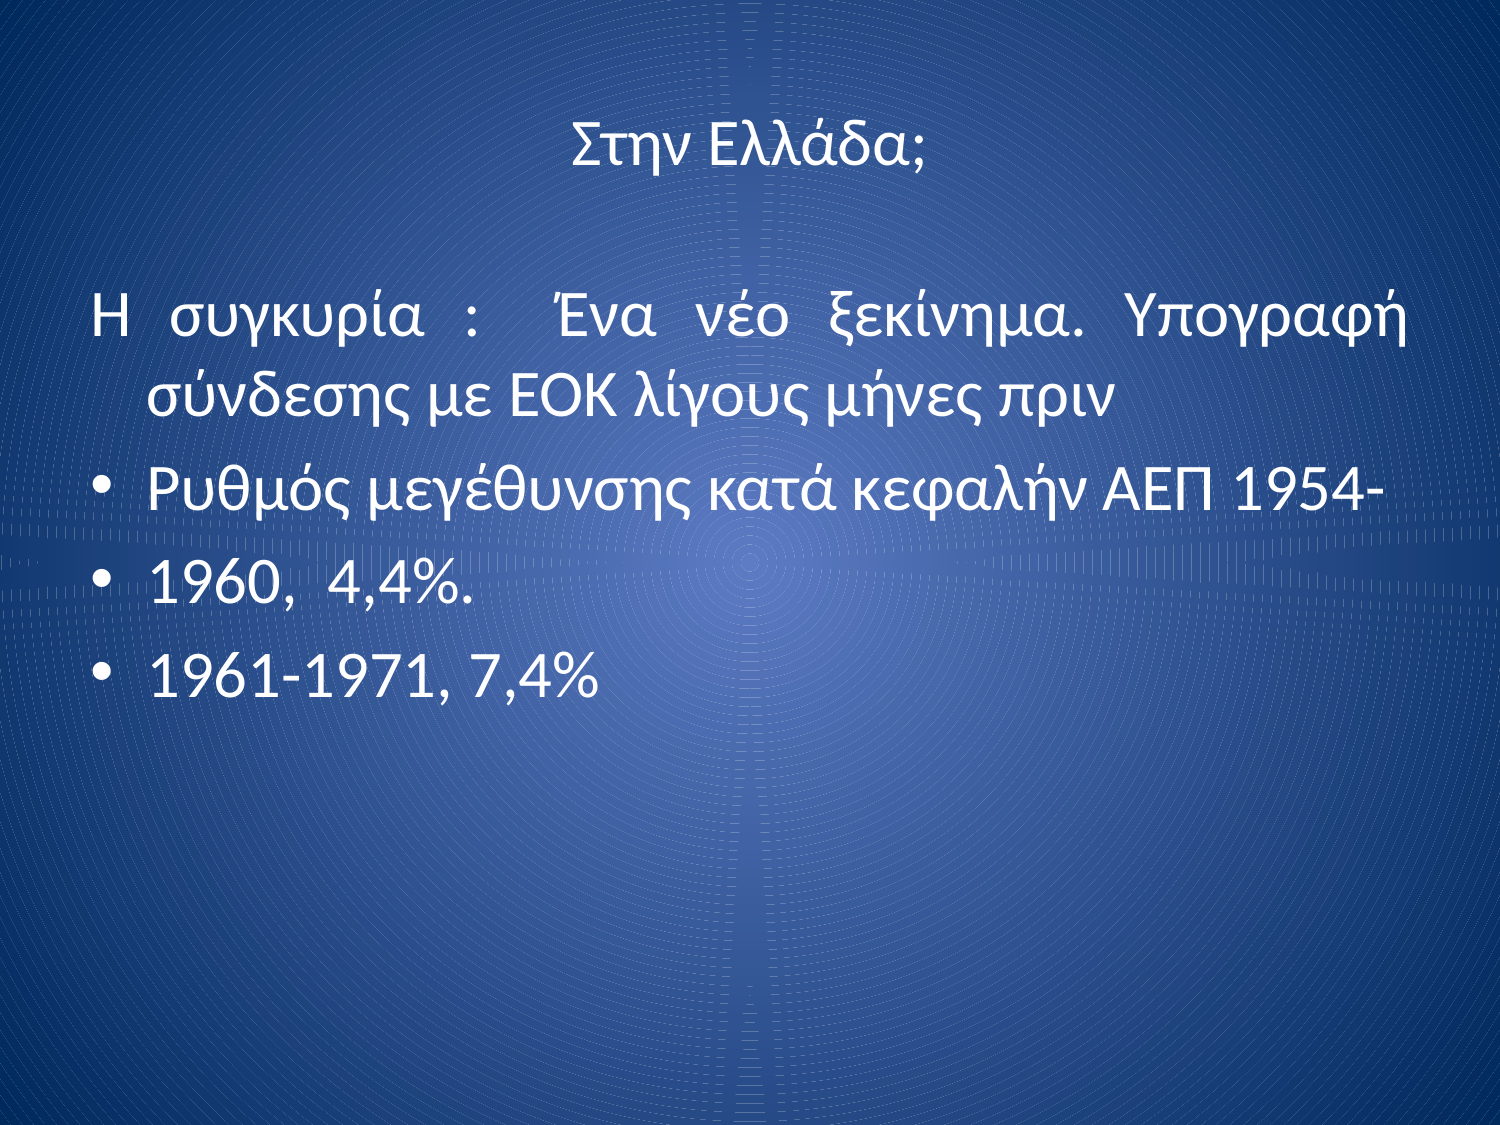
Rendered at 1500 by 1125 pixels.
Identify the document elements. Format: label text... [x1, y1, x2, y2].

list Η συγκυρία : Ένα νέο ξεκίνημα. Υπογραφή σύνδεσης με ΕΟΚ λίγους μήνες πριν Ρυθμός μεγέθυνσης κατά κεφαλήν ΑΕΠ 1954- 1960, 4,4%. 1961-1971, 7,4% [75, 262, 1425, 1005]
title Στην Ελλάδα; [75, 45, 1425, 233]
